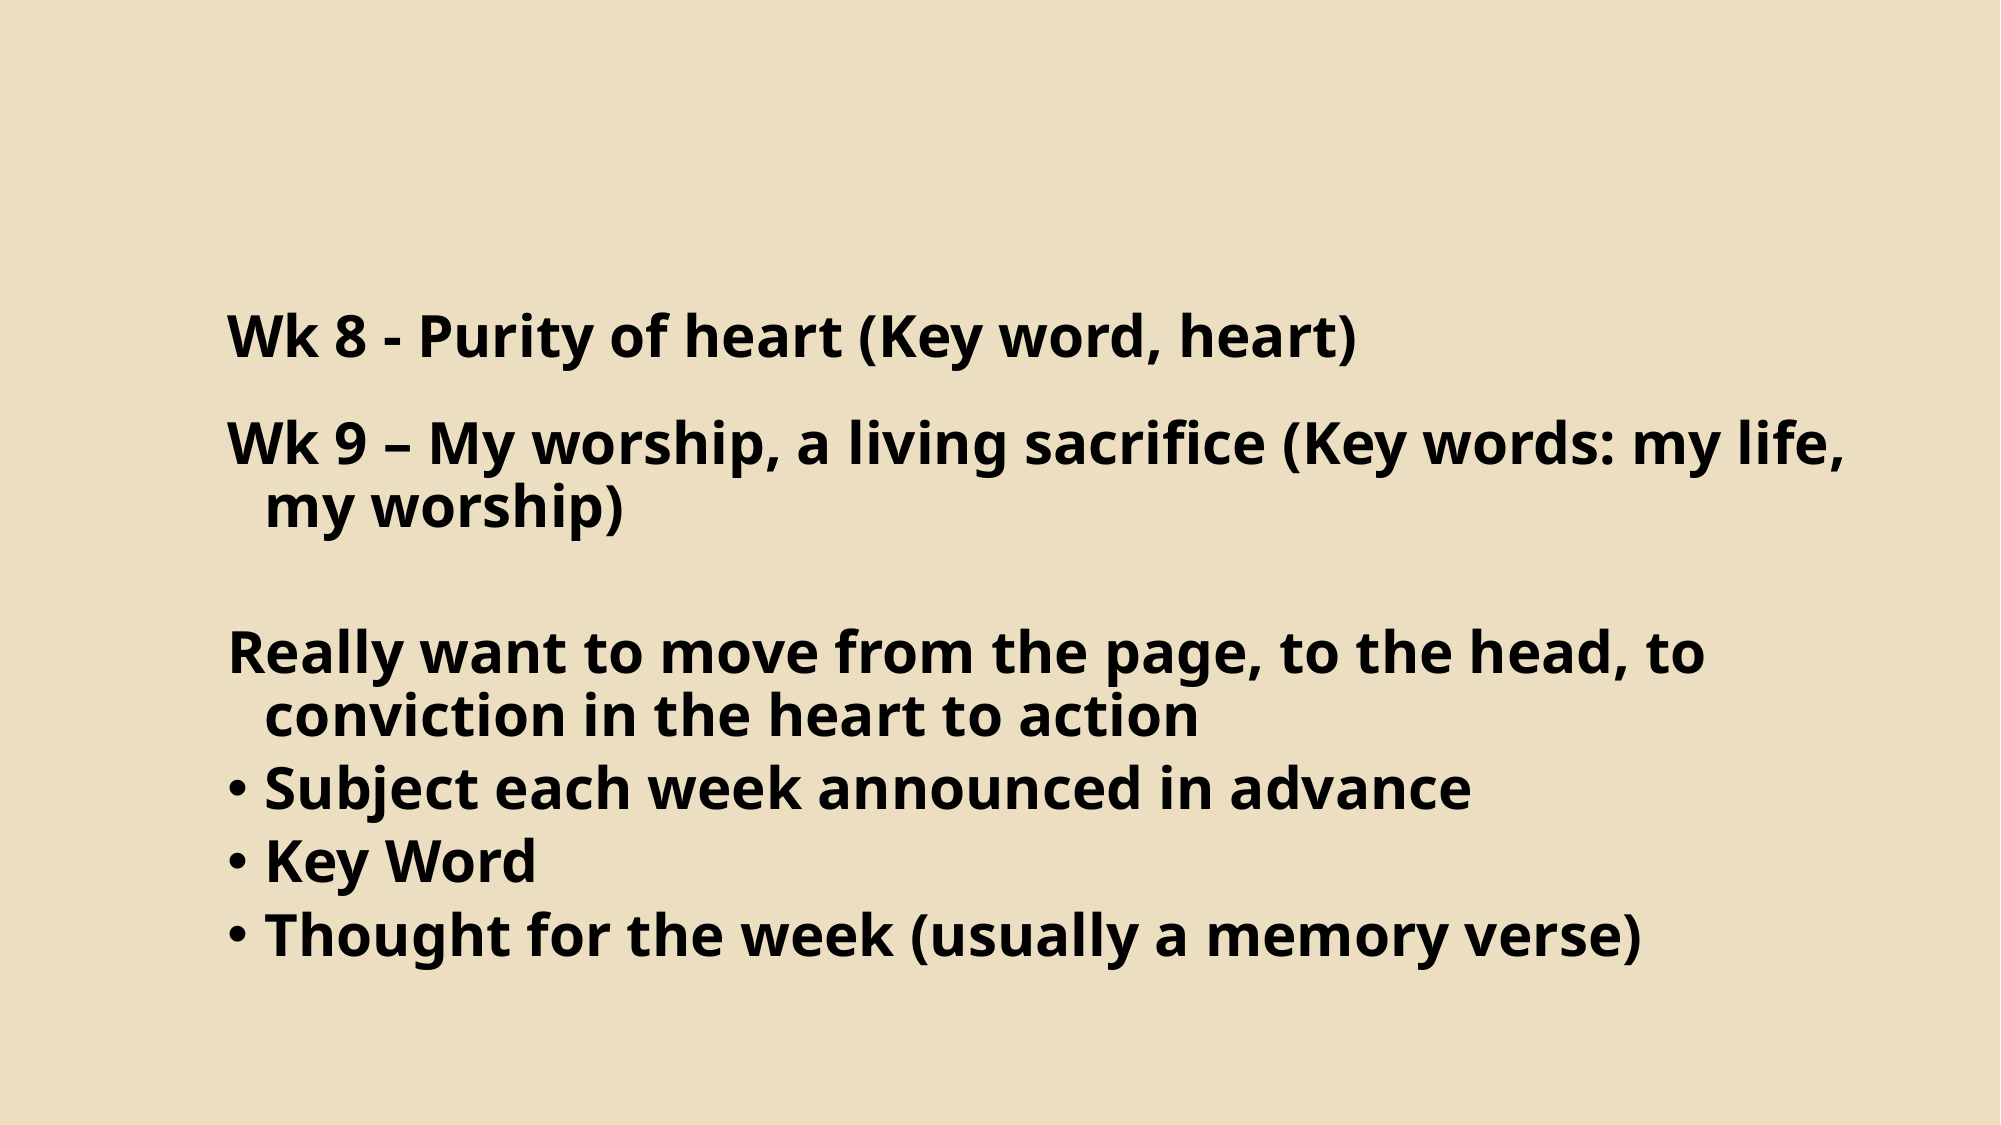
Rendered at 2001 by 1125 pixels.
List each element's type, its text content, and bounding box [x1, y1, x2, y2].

list Wk 8 - Purity of heart (Key word, heart) Wk 9 – My worship, a living sacrifice (Key words: my life, my worship) Really want to move from the page, to the head, to conviction in the heart to action Subject each week announced in advance Key Word Thought for the week (usually a memory verse) [137, 299, 1863, 1014]
